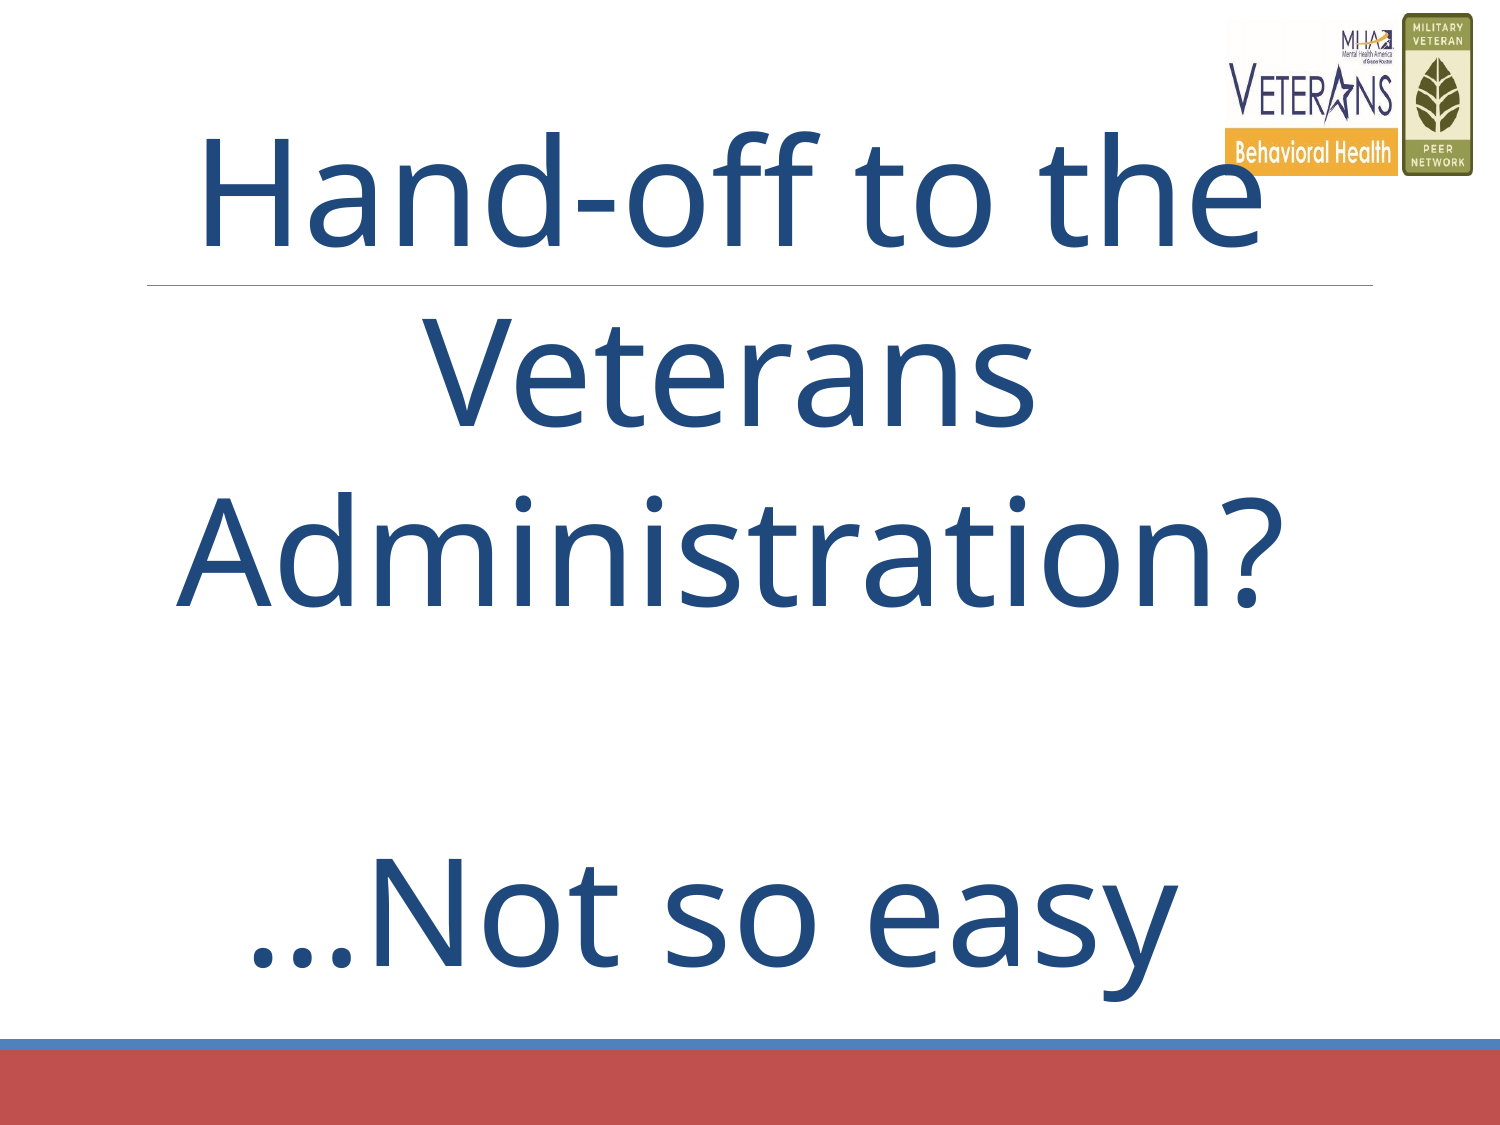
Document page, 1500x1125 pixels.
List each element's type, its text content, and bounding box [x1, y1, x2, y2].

picture [1402, 13, 1473, 176]
picture [1225, 20, 1398, 89]
text_box Hand-off to the Veterans Administration? …Not so easy [49, 89, 1413, 1005]
